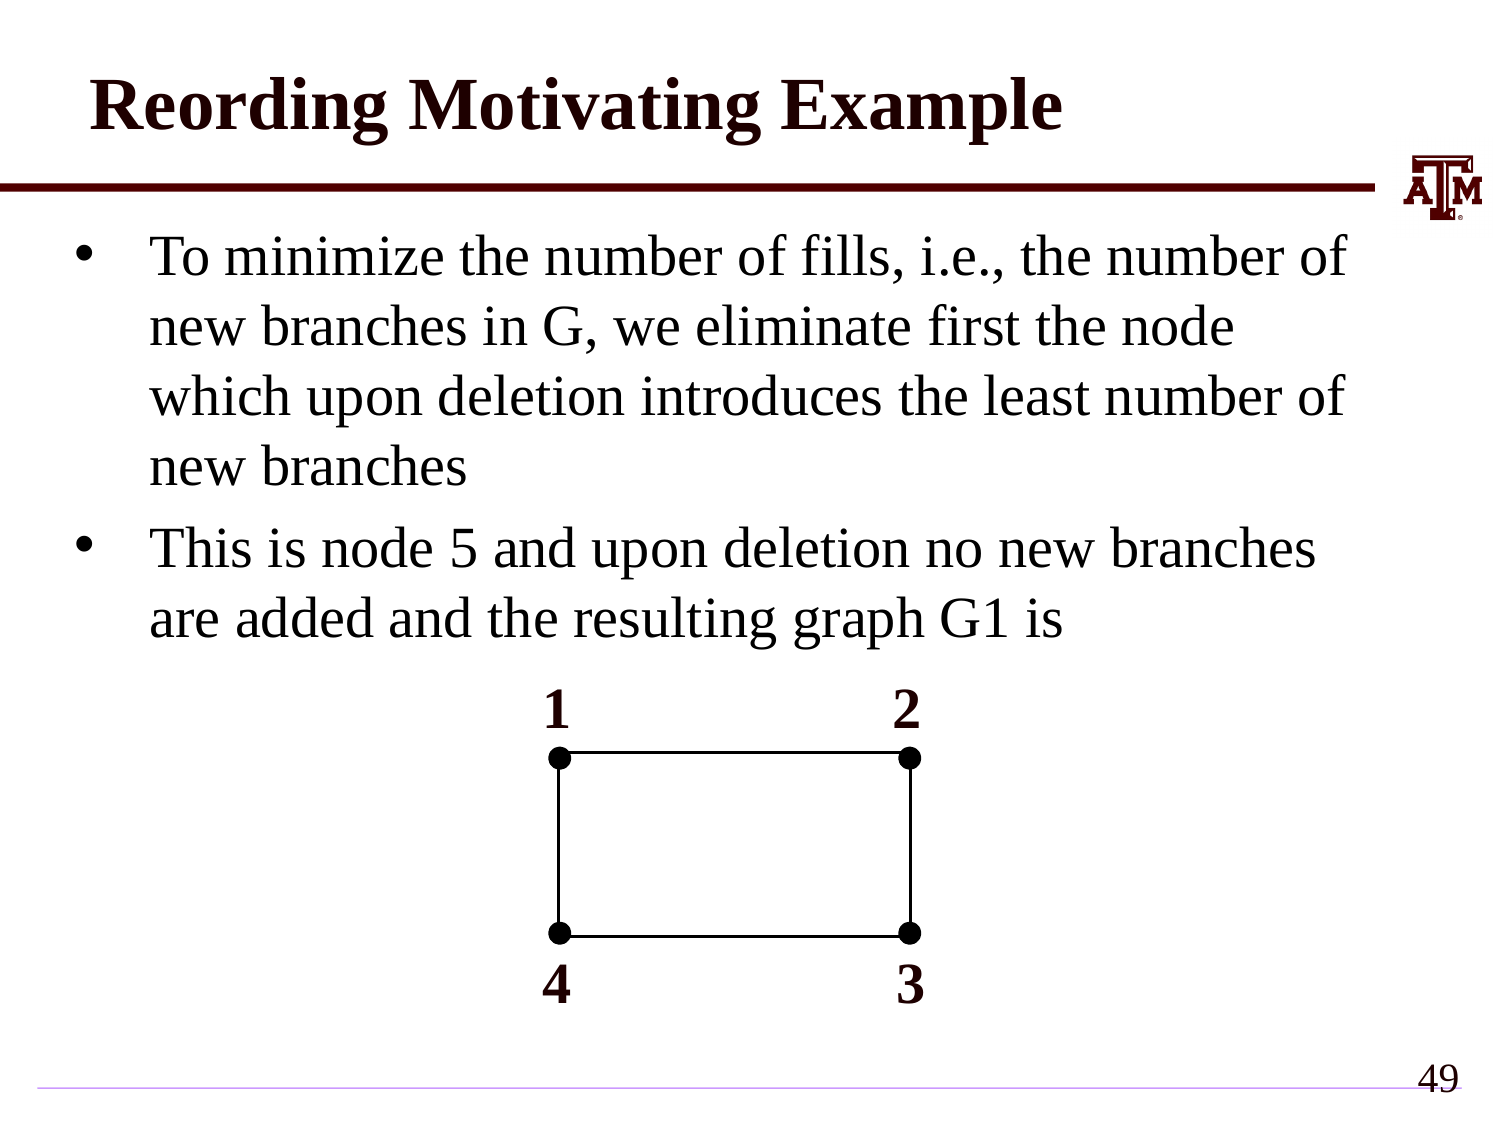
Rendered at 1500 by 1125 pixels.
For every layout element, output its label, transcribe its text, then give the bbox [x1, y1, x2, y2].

picture [1392, 137, 1493, 238]
text_box Reording Motivating Example [74, 47, 1413, 153]
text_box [527, 662, 928, 991]
text_box To minimize the number of fills, i.e., the number of new branches in G, we eliminate first the node which upon deletion introduces the least number of new branches This is node 5 and upon deletion no new branches are added and the resulting graph G1 is [60, 209, 1400, 657]
